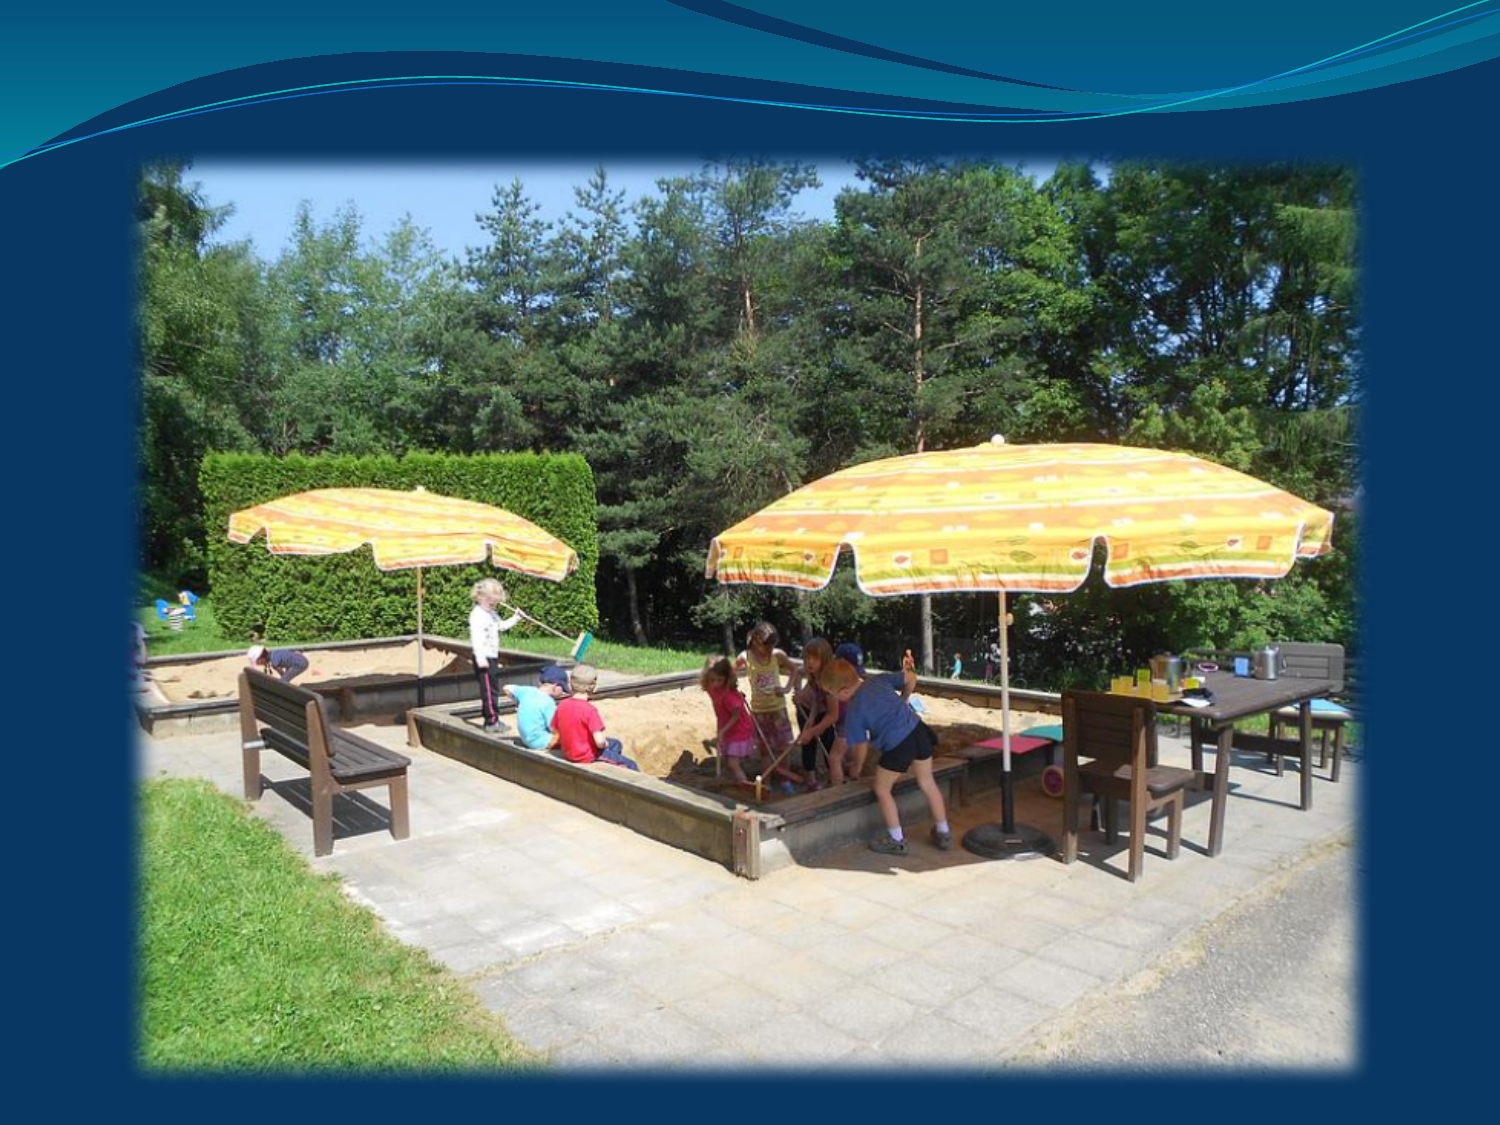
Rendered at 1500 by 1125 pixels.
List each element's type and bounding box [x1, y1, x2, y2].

picture [123, 148, 1375, 1087]
